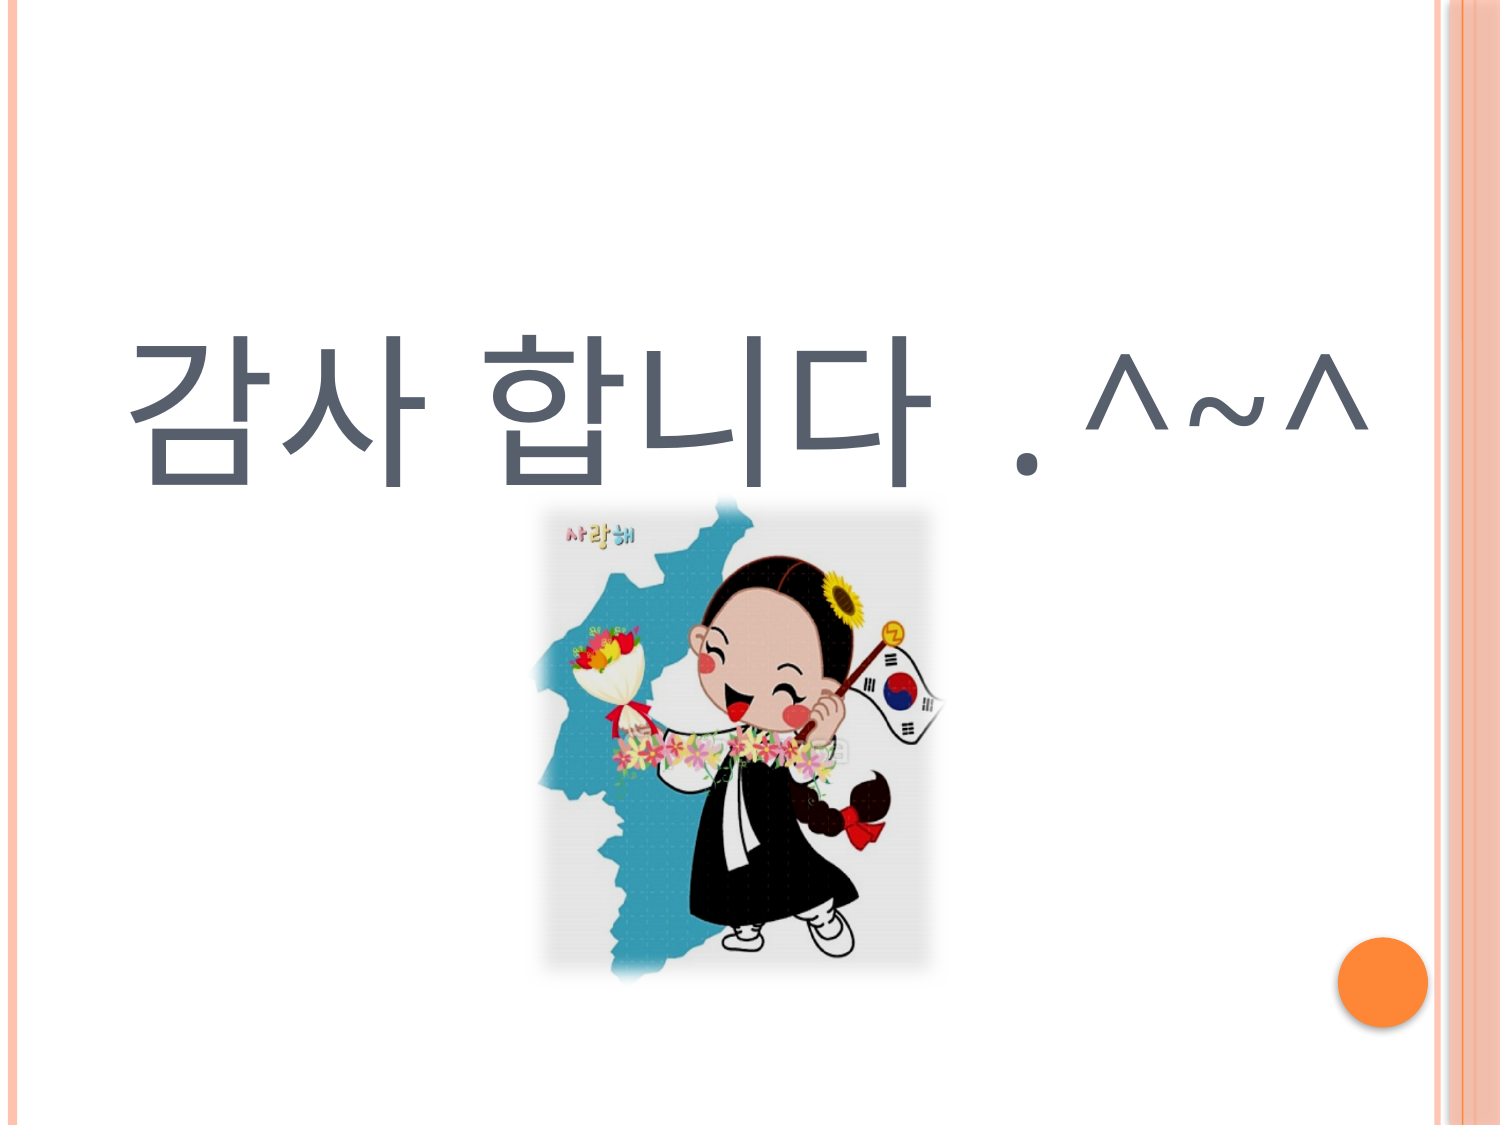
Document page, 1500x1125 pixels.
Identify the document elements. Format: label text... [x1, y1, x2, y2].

picture [524, 491, 949, 989]
title 감사 합니다.^~^ [0, 243, 1500, 516]
